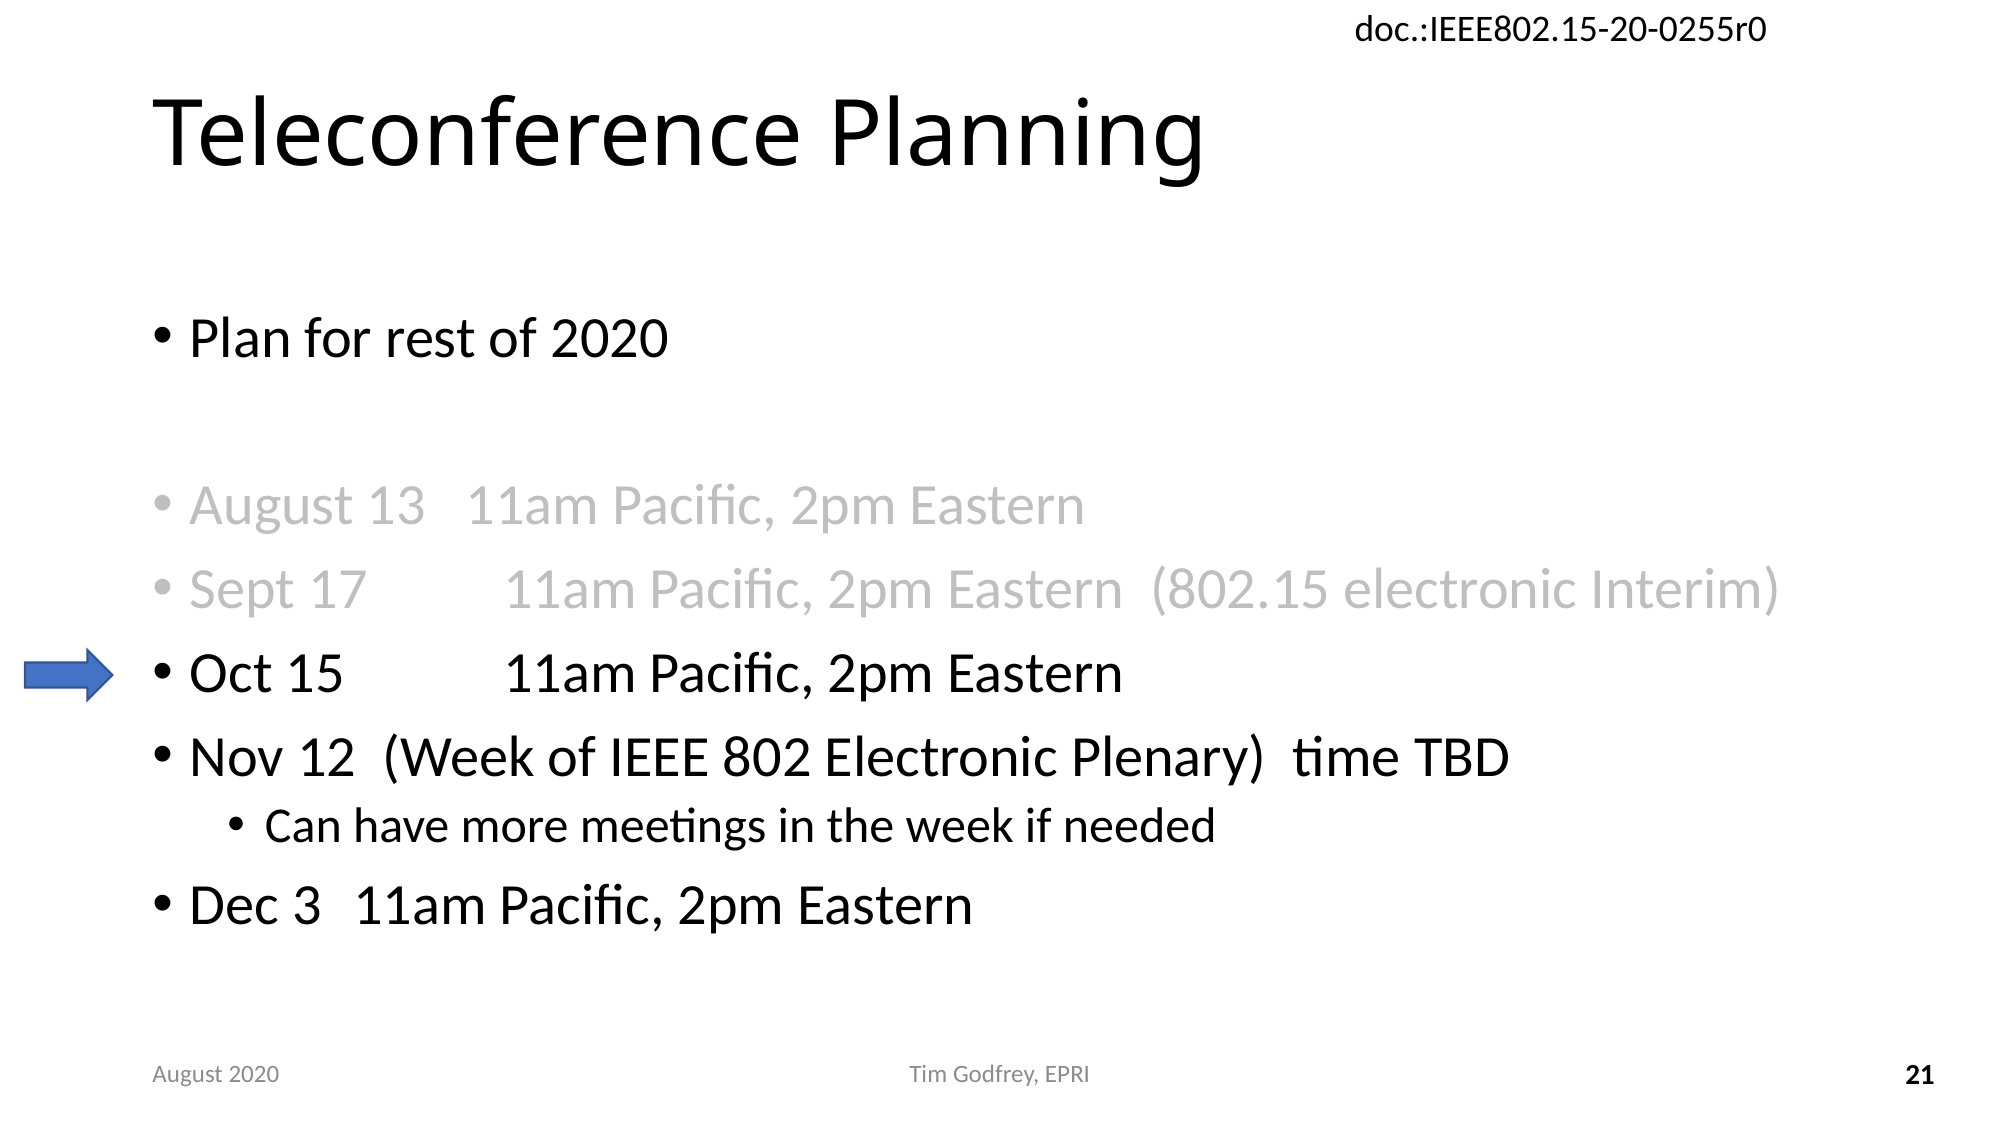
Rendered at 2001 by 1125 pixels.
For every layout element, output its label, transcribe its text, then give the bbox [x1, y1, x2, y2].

title Teleconference Planning [137, 59, 1863, 213]
footer Tim Godfrey, EPRI [662, 1042, 1338, 1103]
slide_number 21 [1462, 1042, 1950, 1103]
list Plan for rest of 2020 August 13 11am Pacific, 2pm Eastern Sept 17 11am Pacific, 2pm Eastern (802.15 electronic Interim) Oct 15 11am Pacific, 2pm Eastern Nov 12 (Week of IEEE 802 Electronic Plenary) time TBD Can have more meetings in the week if needed Dec 3 11am Pacific, 2pm Eastern [137, 299, 1863, 1014]
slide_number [137, 1042, 588, 1103]
text_box [23, 647, 114, 703]
